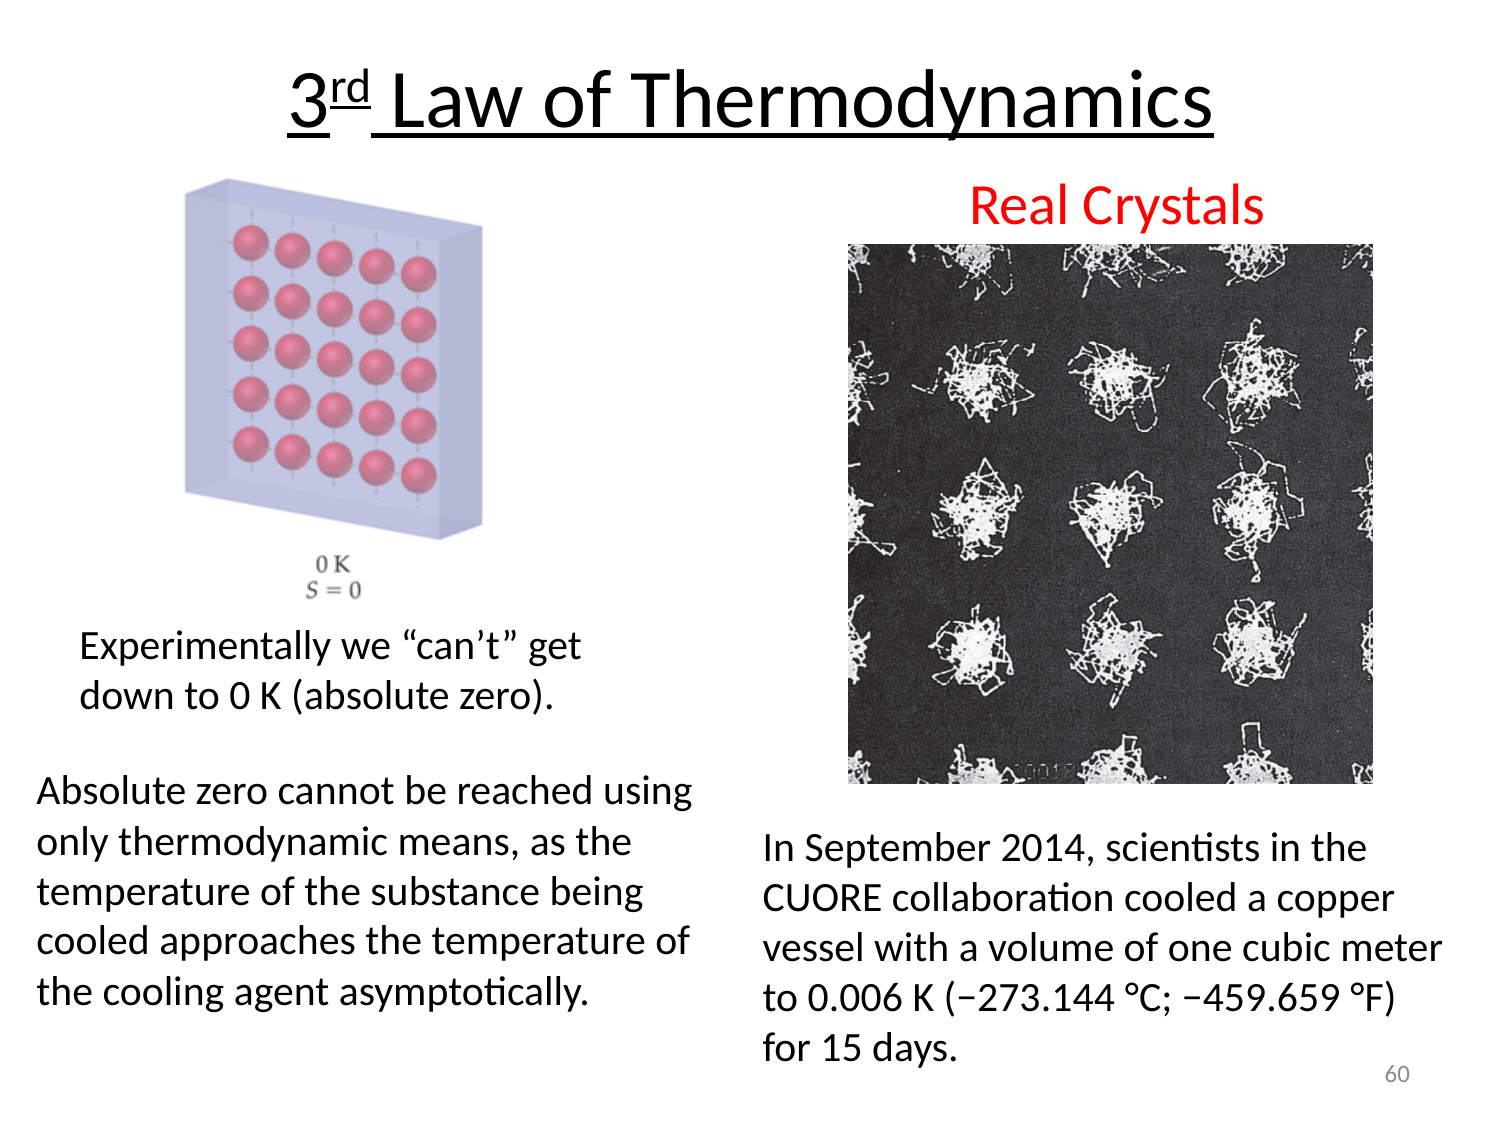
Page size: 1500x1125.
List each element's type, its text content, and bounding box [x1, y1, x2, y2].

slide_number 60 [1074, 1042, 1425, 1103]
text_box Experimentally we “can’t” get down to 0 K (absolute zero). [64, 610, 605, 726]
picture [848, 244, 1374, 784]
picture [161, 151, 493, 612]
text_box Absolute zero cannot be reached using only thermodynamic means, as the temperature of the substance being cooled approaches the temperature of the cooling agent asymptotically. [21, 755, 725, 1021]
text_box 3rd Law of Thermodynamics [199, 0, 1302, 188]
text_box Real Crystals [954, 188, 1281, 243]
text_box In September 2014, scientists in the CUORE collaboration cooled a copper vessel with a volume of one cubic meter to 0.006 K (−273.144 °C; −459.659 °F) for 15 days. [747, 812, 1465, 1077]
